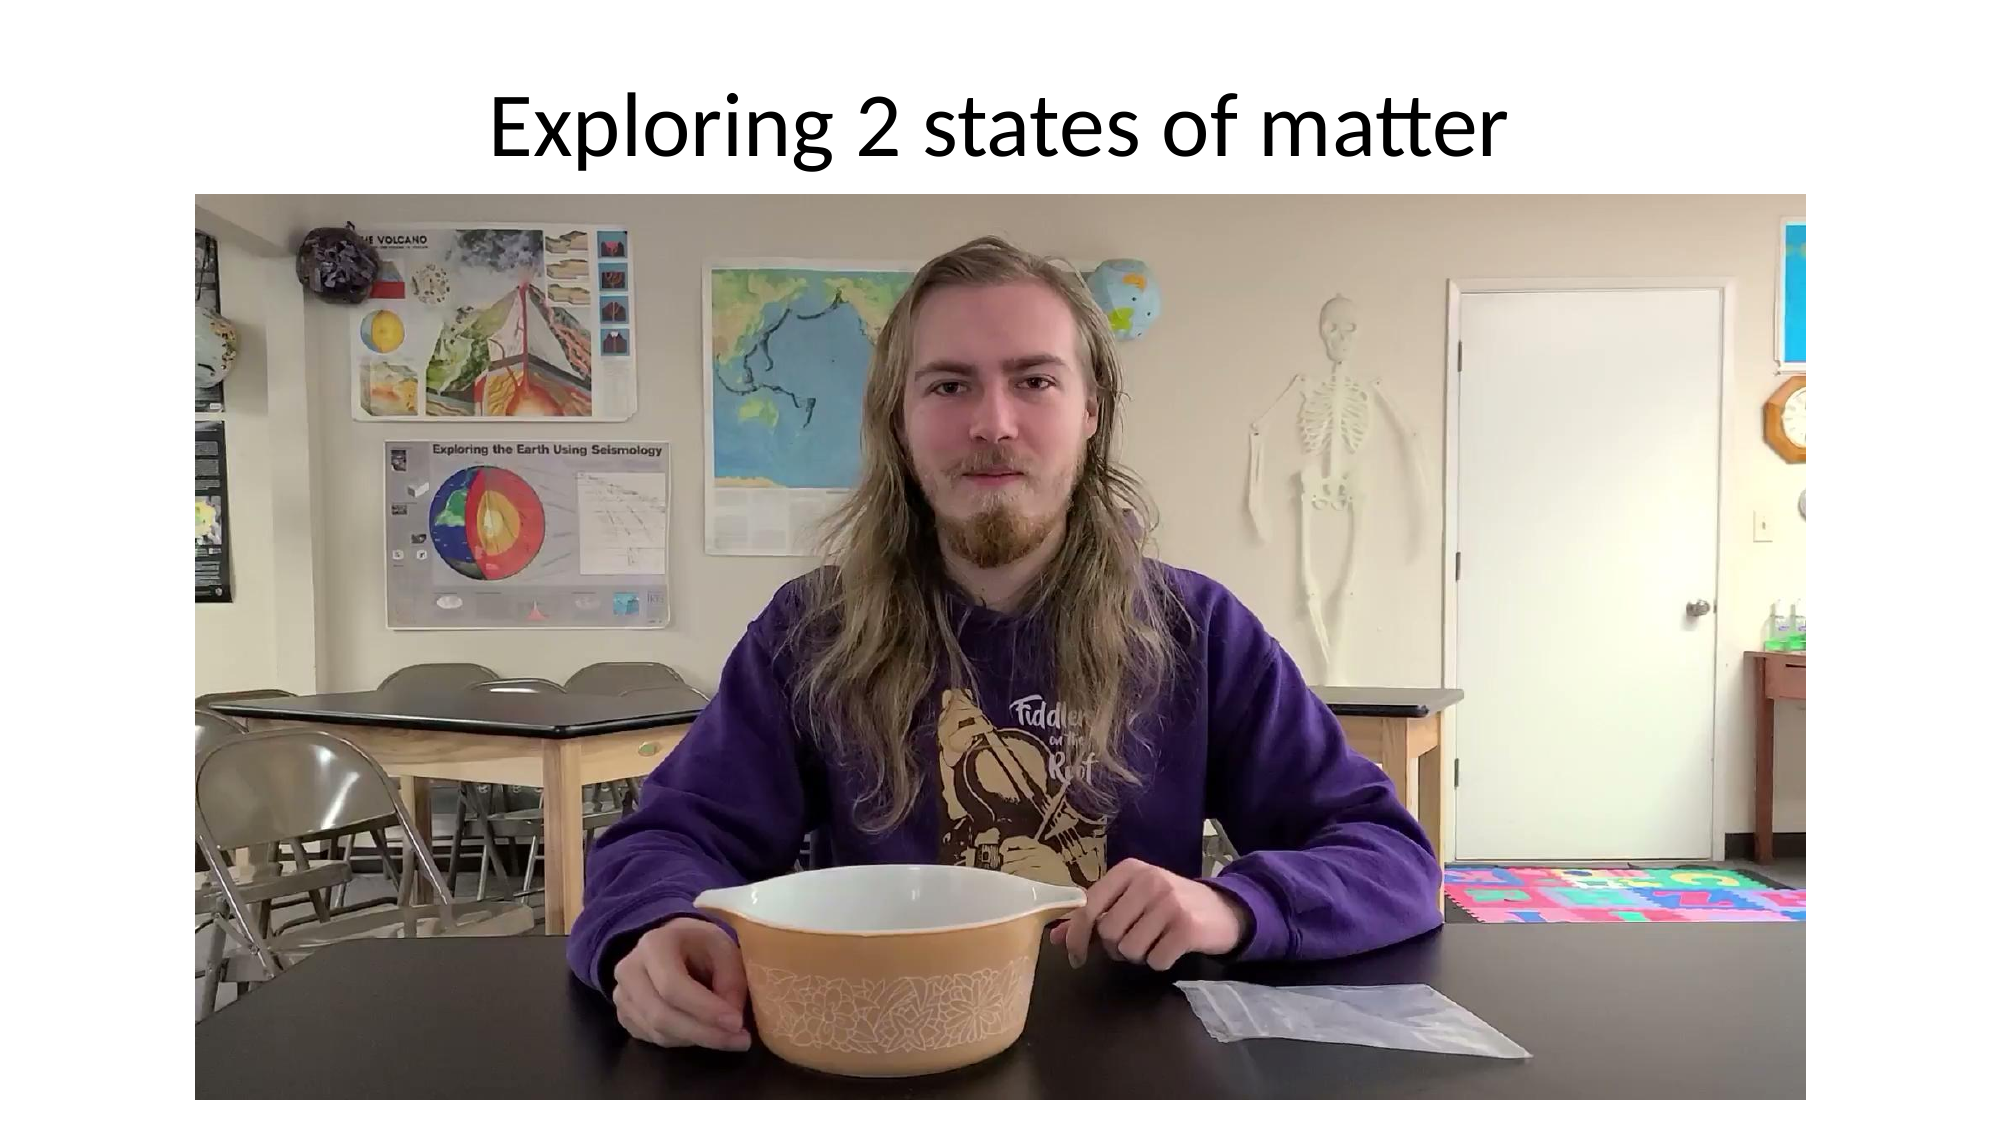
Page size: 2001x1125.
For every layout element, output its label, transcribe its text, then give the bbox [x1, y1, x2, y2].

title Exploring 2 states of matter [457, 59, 1543, 192]
picture [194, 194, 1806, 1101]
